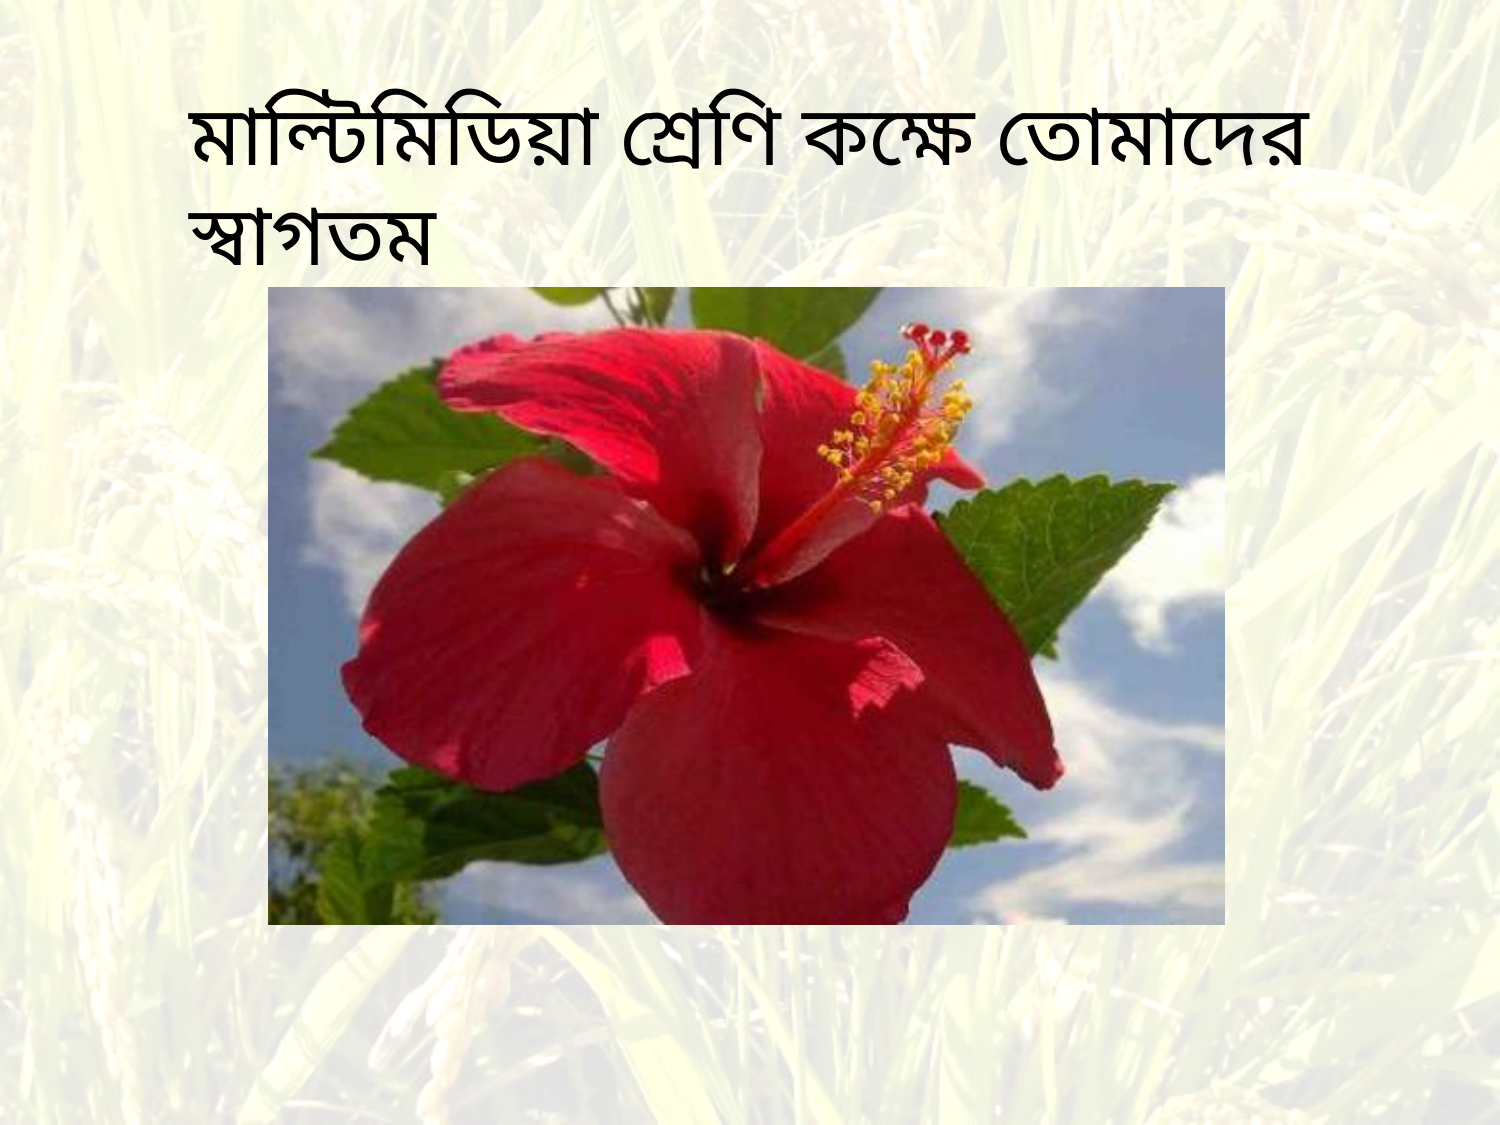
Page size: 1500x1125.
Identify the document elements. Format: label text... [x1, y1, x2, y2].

text_box মাল্টিমিডিয়া শ্রেণি কক্ষে তোমাদের স্বাগতম [174, 74, 1363, 290]
picture [267, 287, 1226, 926]
